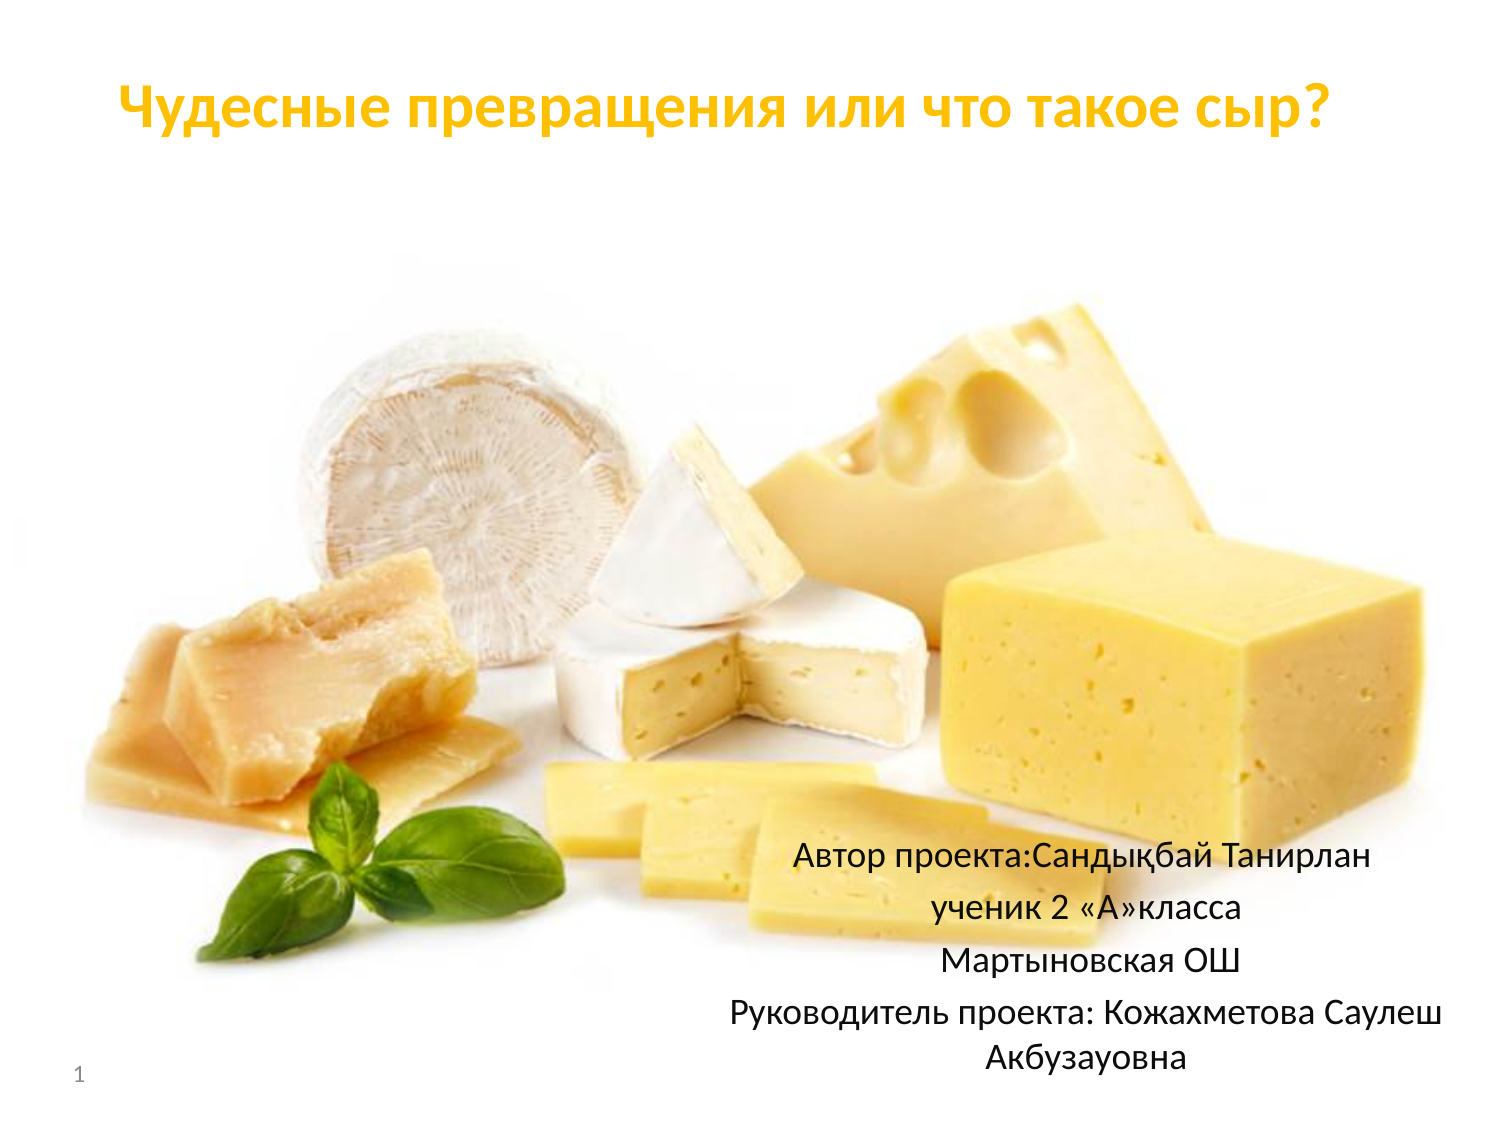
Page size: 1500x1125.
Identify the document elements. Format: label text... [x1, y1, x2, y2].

slide_number 1 [41, 1042, 101, 1103]
subtitle Автор проекта:Сандықбай Танирлан ученик 2 «А»класса Мартыновская ОШ Руководитель проекта: Кожахметова Саулеш Акбузауовна [673, 822, 1500, 1125]
picture [12, 108, 1488, 1017]
title Чудесные превращения или что такое сыр? [88, 19, 1364, 107]
